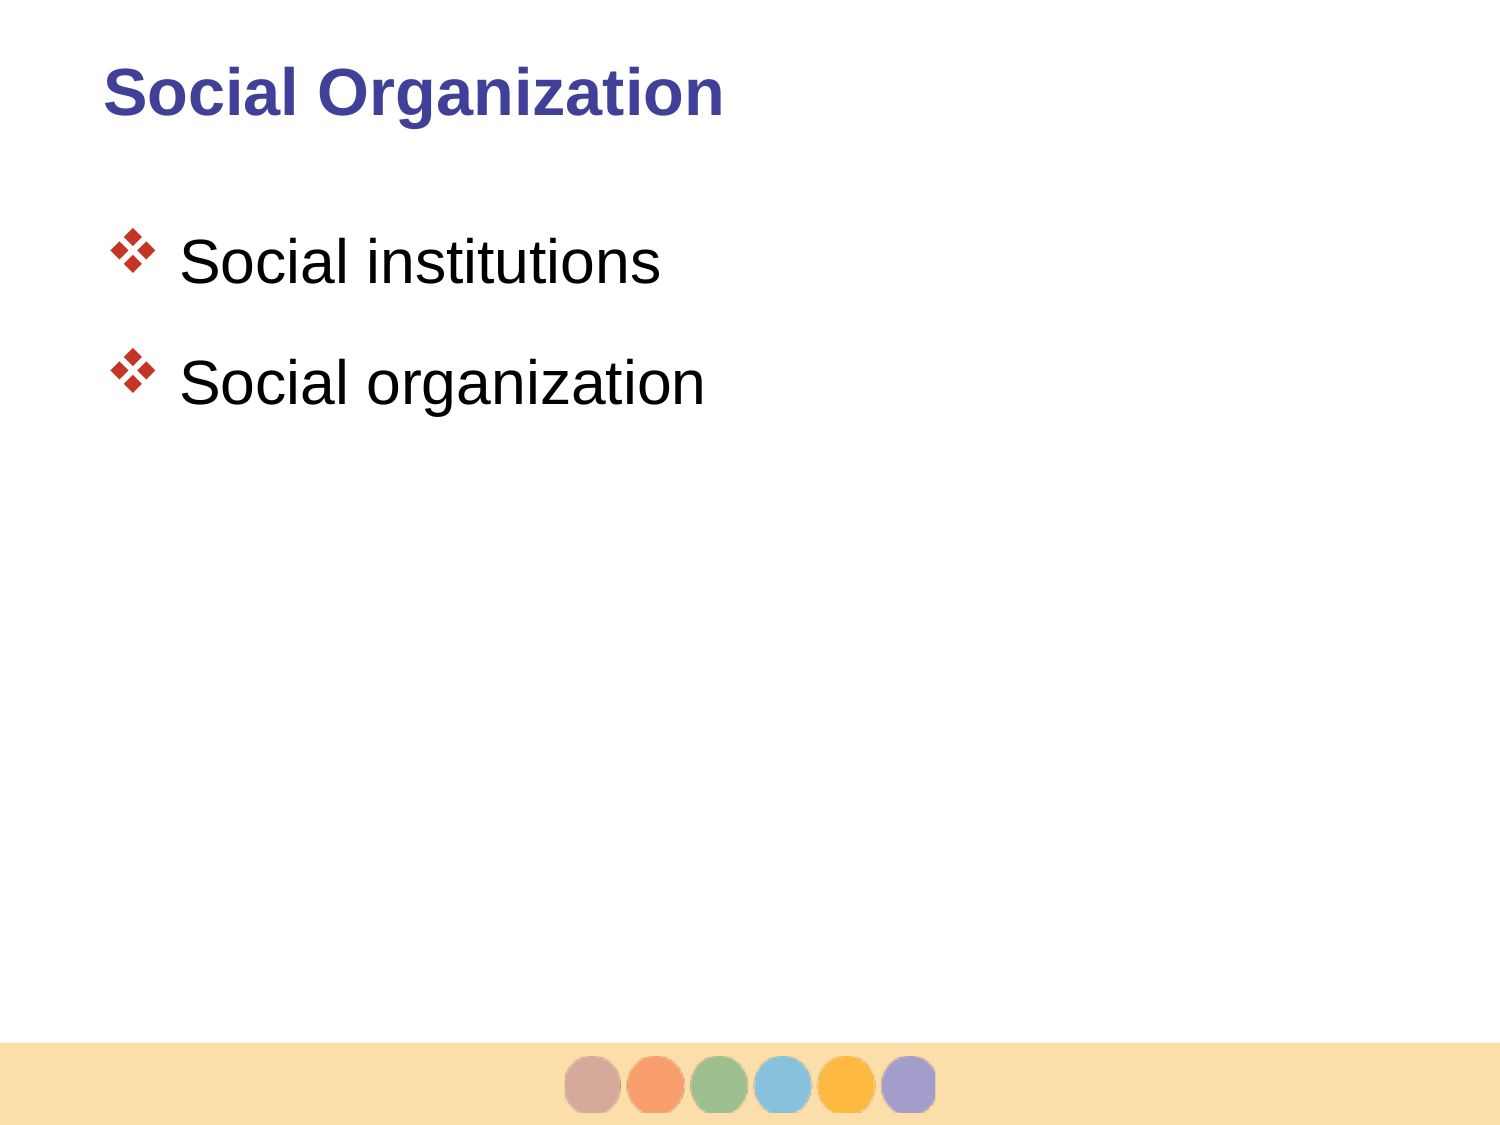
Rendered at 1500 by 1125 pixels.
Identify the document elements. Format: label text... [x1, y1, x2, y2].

title Social Organization [103, 0, 1397, 188]
list Social institutions Social organization [103, 224, 1356, 1025]
